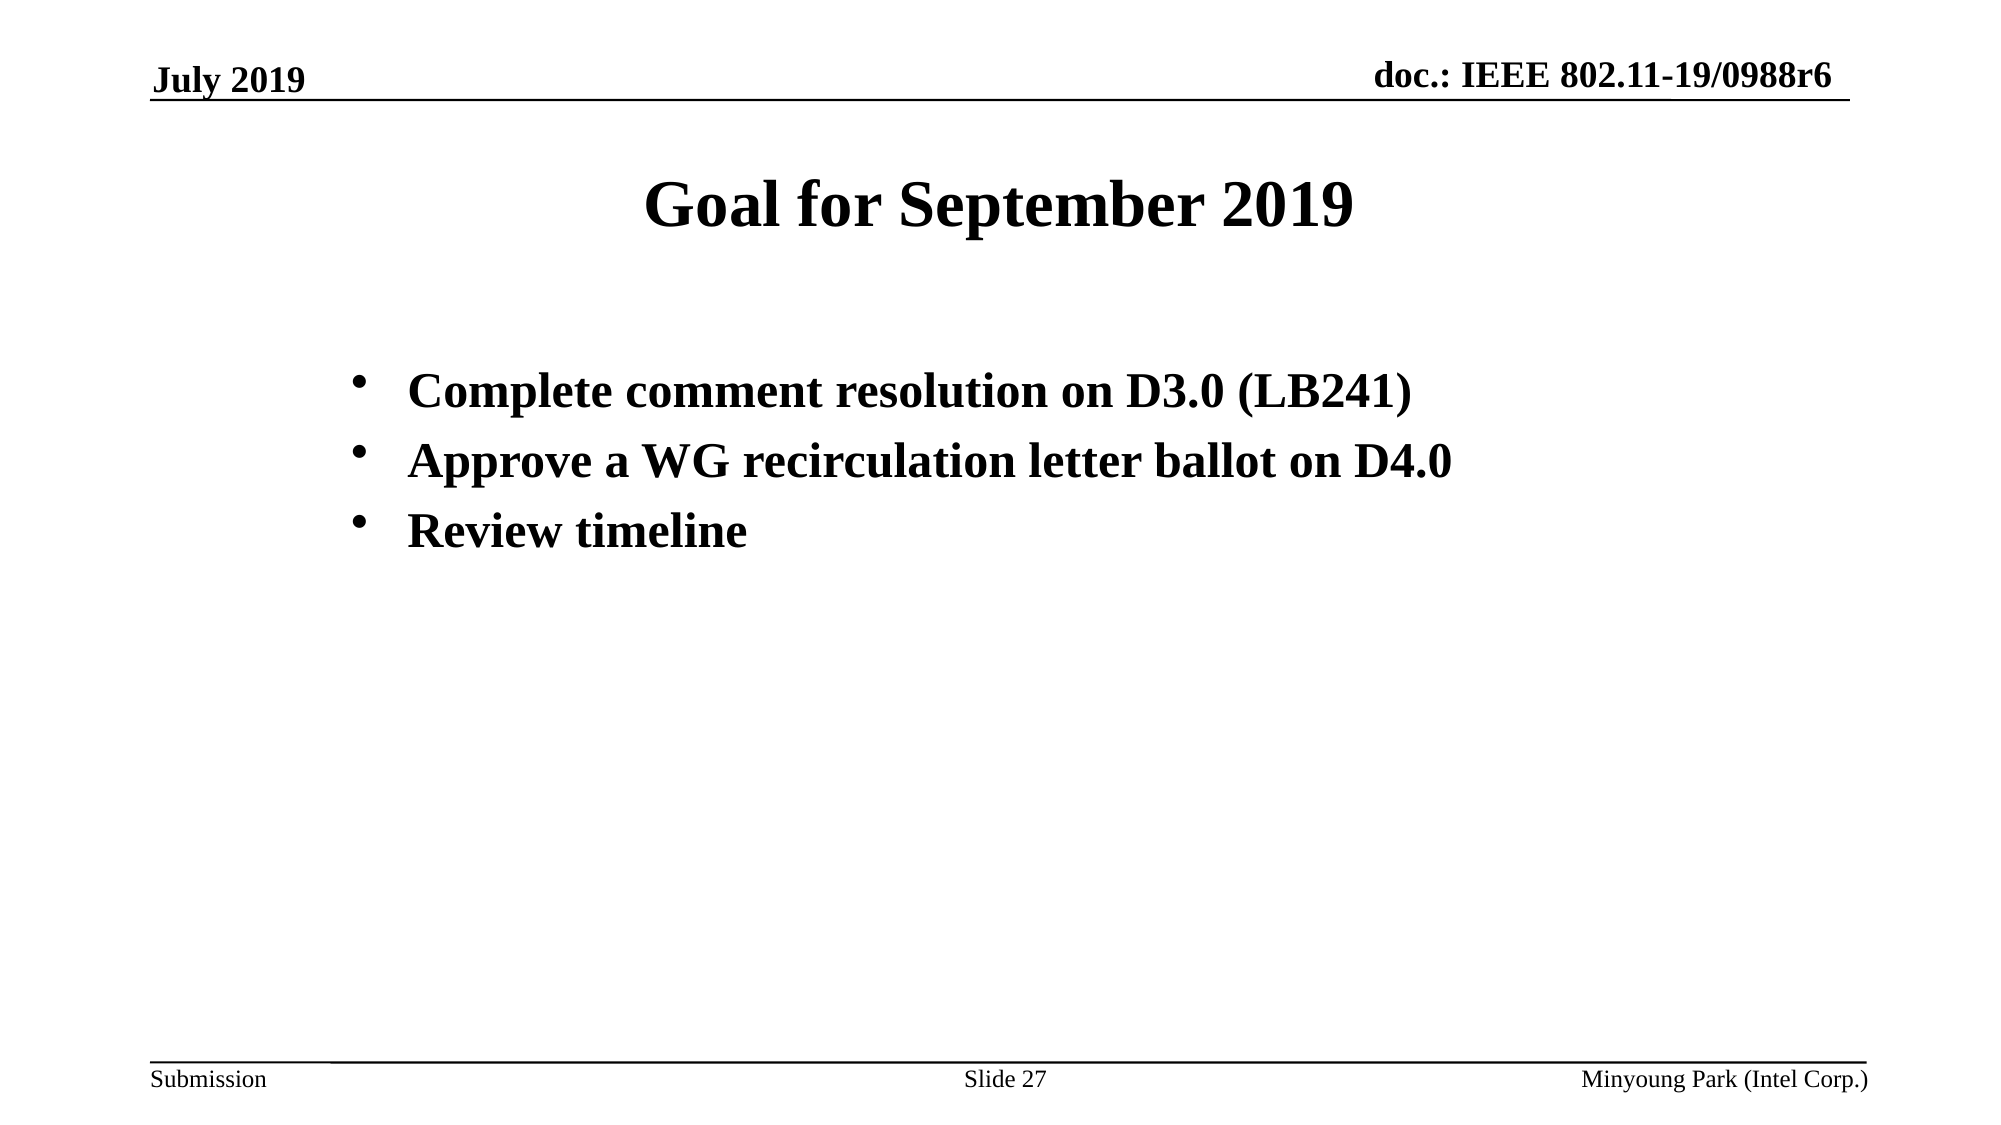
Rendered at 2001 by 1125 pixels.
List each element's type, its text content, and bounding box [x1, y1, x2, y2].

title Goal for September 2019 [150, 112, 1850, 288]
list Complete comment resolution on D3.0 (LB241) Approve a WG recirculation letter ballot on D4.0 Review timeline [335, 350, 1675, 1025]
slide_number Slide 27 [963, 1061, 1048, 1093]
footer Minyoung Park (Intel Corp.) [1266, 1061, 1869, 1093]
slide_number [152, 54, 347, 101]
